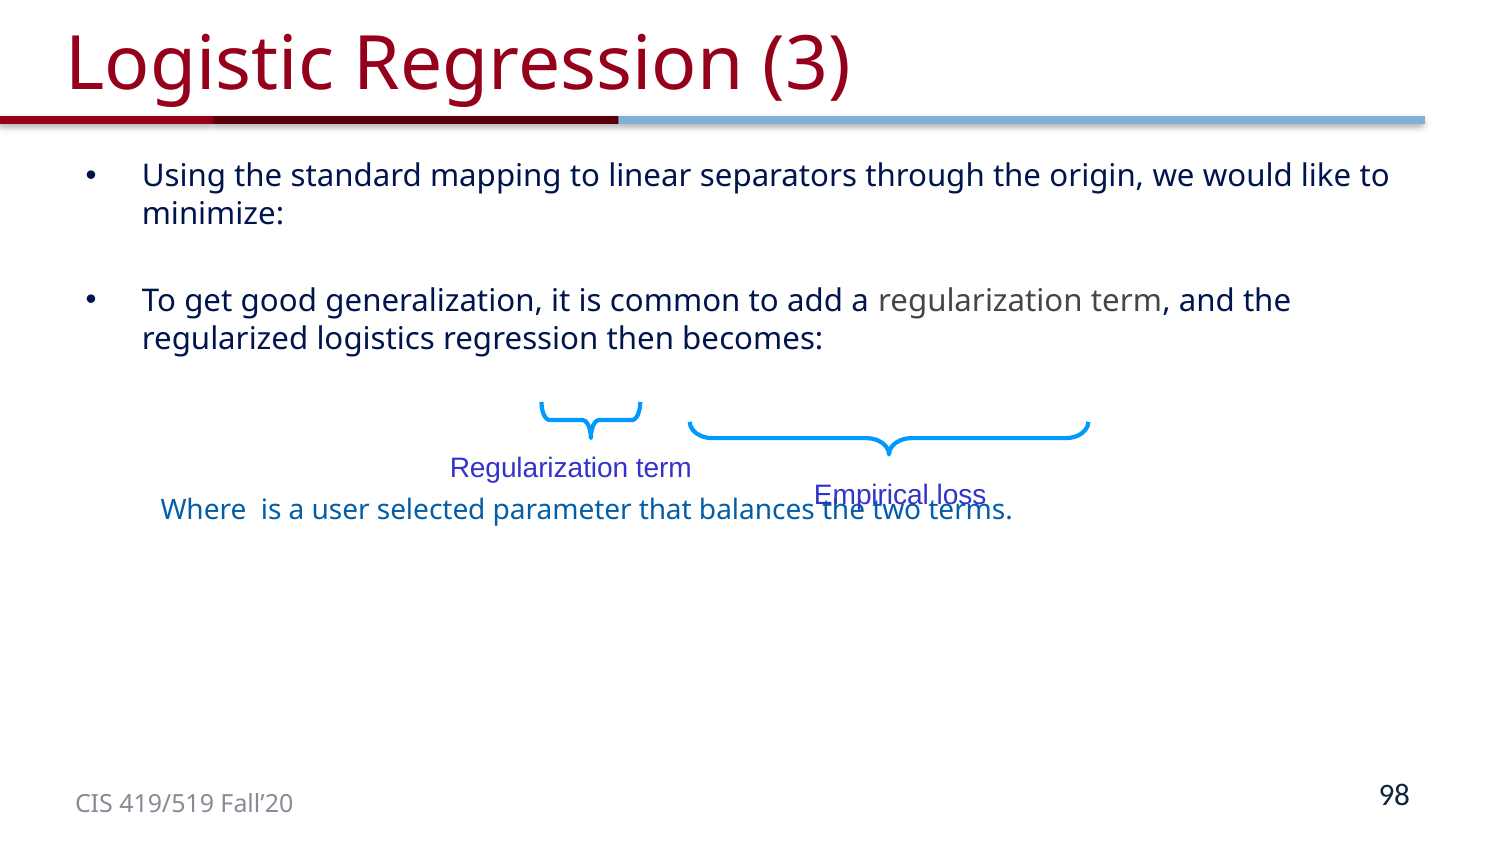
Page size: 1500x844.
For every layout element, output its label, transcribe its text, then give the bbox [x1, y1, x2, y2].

text_box [541, 401, 641, 439]
slide_number 98 [1074, 770, 1425, 816]
title Logistic Regression (3) [50, 2, 1401, 117]
text_box Regularization term [429, 442, 712, 491]
text_box [689, 421, 1089, 455]
text_box Empirical loss [755, 468, 1046, 518]
